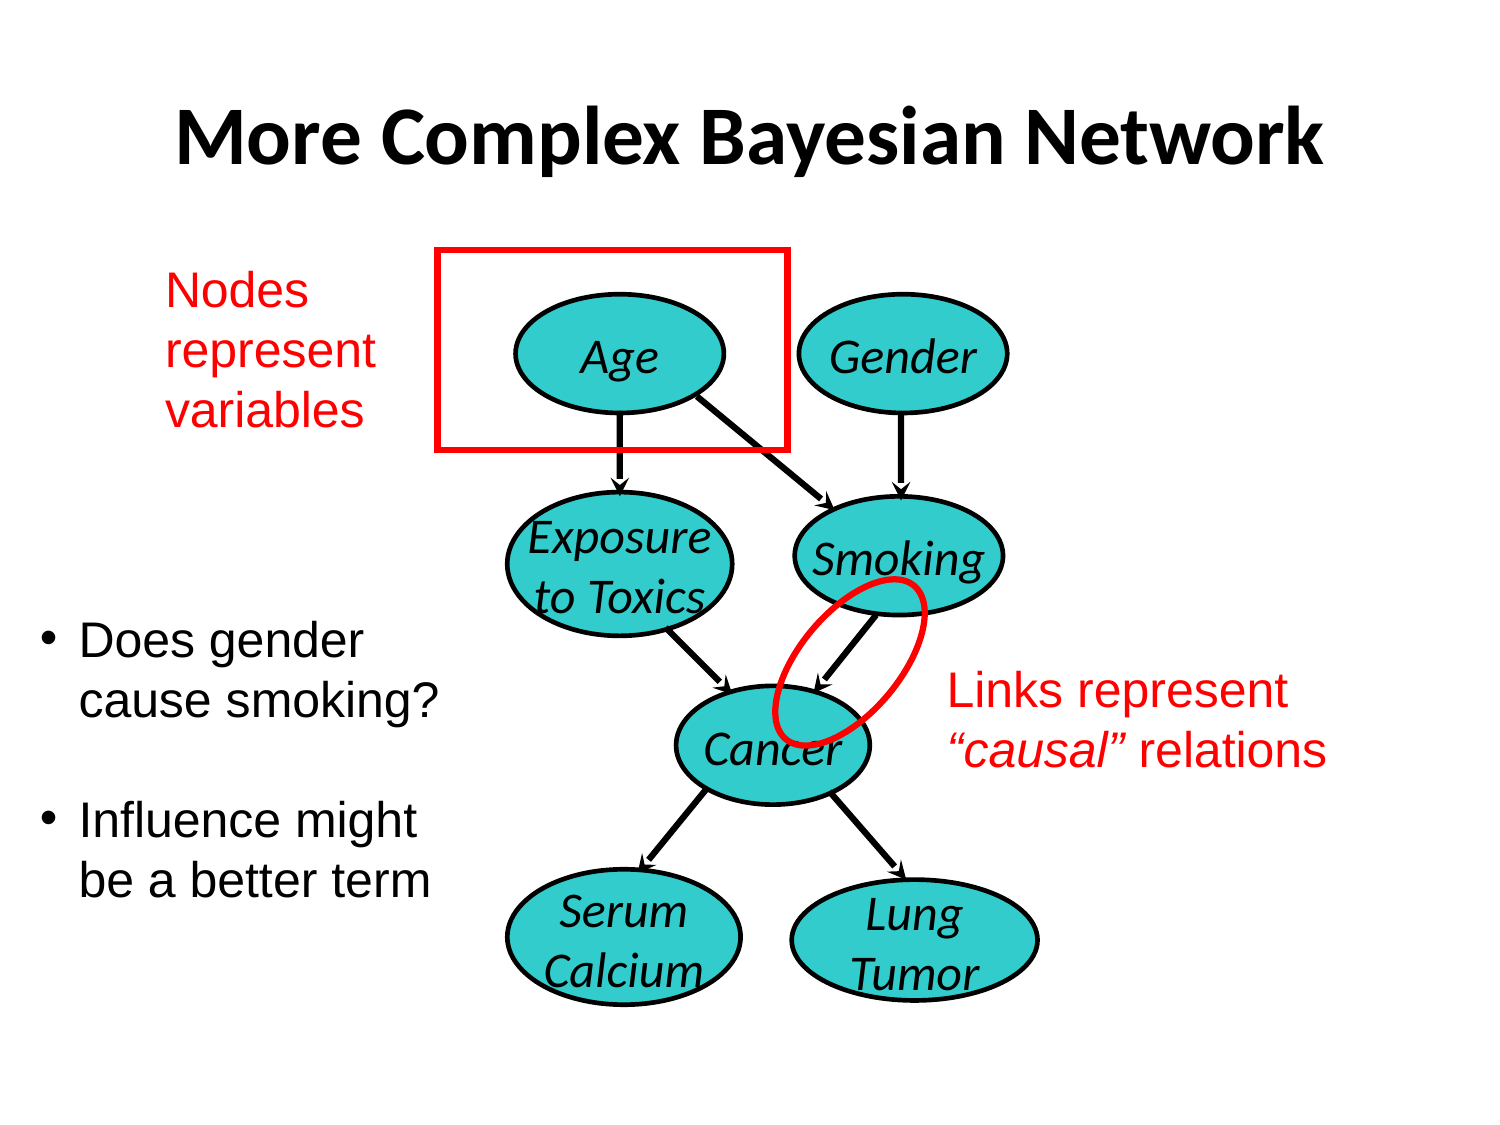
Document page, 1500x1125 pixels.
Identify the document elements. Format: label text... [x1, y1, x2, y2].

text_box Does gender cause smoking? Influence might be a better term [24, 599, 500, 915]
text_box [437, 249, 788, 450]
text_box Lung Tumor [791, 879, 1038, 1001]
text_box Cancer [676, 685, 870, 805]
title More Complex Bayesian Network [112, 37, 1388, 225]
text_box Nodes represent variables [150, 249, 392, 445]
text_box Serum Calcium [507, 869, 741, 1005]
text_box [719, 681, 733, 695]
text_box [893, 866, 907, 879]
text_box [638, 859, 651, 870]
text_box Gender [798, 294, 1008, 413]
text_box Exposure to Toxics [507, 492, 733, 636]
text_box [894, 488, 908, 501]
text_box Links represent “causal” relations [931, 649, 1343, 785]
text_box [613, 483, 627, 497]
text_box [821, 497, 835, 511]
text_box [775, 579, 925, 746]
text_box Smoking [794, 496, 1004, 614]
